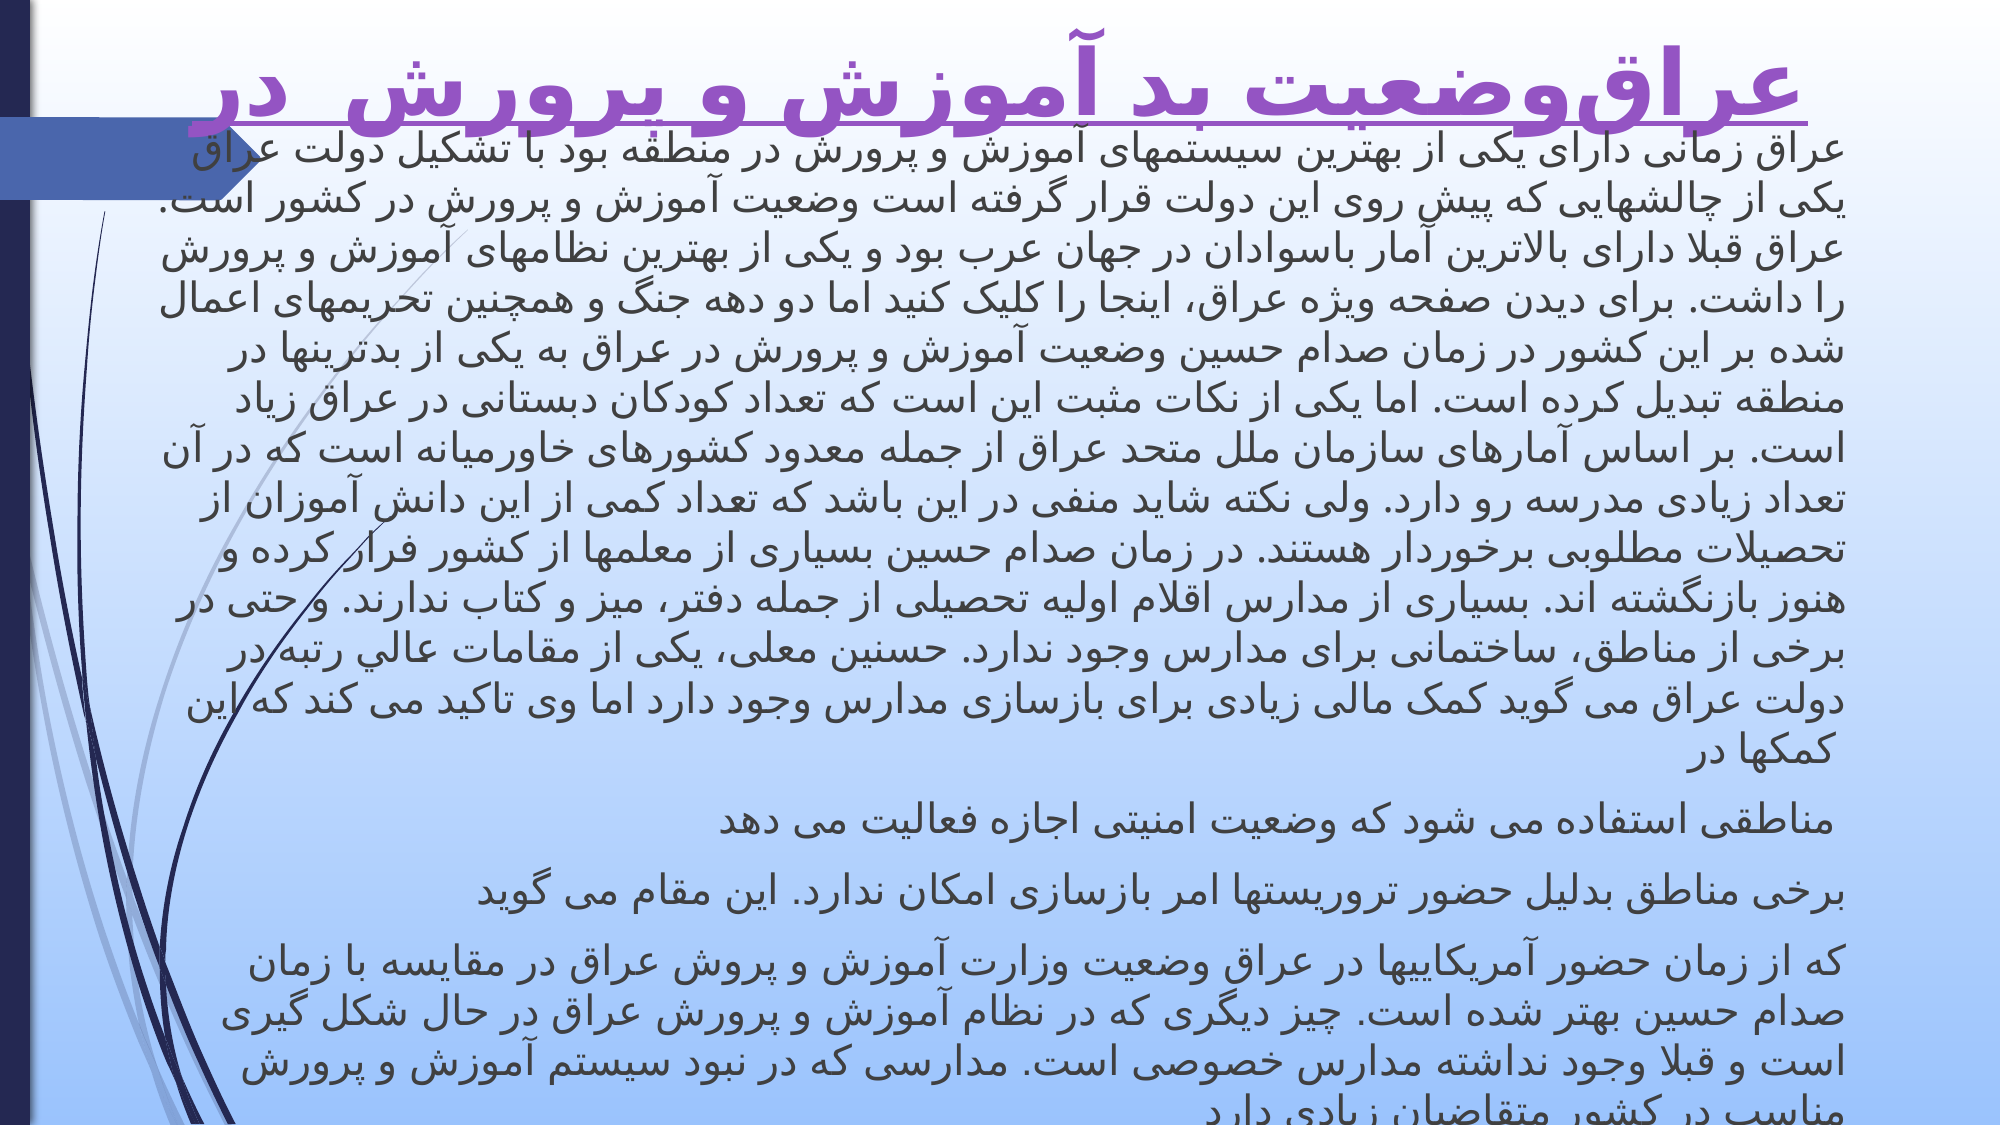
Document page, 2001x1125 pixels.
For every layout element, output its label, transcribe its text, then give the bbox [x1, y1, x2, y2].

title وضعيت بد آموزش و پرورش در عراق [137, 0, 1863, 113]
list عراق زمانی دارای يکی از بهترين سيستمهای آموزش و پرورش در منطقه بود با تشکيل دولت عراق يکی از چالشهايی که پيش روی اين دولت قرار گرفته است وضعيت آموزش و پرورش در کشور است. عراق قبلا دارای بالاترين آمار باسوادان در جهان عرب بود و يکی از بهترين نظامهای آموزش و پرورش را داشت. برای ديدن صفحه ويژه عراق، اينجا را کليک کنيد اما دو دهه جنگ و همچنين تحريمهای اعمال شده بر اين کشور در زمان صدام حسين وضعيت آموزش و پرورش در عراق به يکی از بدترينها در منطقه تبديل کرده است. اما يکی از نکات مثبت اين است که تعداد کودکان دبستانی در عراق زياد است. بر اساس آمارهای سازمان ملل متحد عراق از جمله معدود کشورهای خاورميانه است که در آن تعداد زيادی مدرسه رو دارد. ولی نکته شايد منفی در اين باشد که تعداد کمی از اين دانش آموزان از تحصيلات مطلوبی برخوردار هستند. در زمان صدام حسين بسياری از معلمها از کشور فرار کرده و هنوز بازنگشته اند. بسياری از مدارس اقلام اوليه تحصيلی از جمله دفتر، ميز و کتاب ندارند. و حتی در برخی از مناطق، ساختمانی برای مدارس وجود ندارد. حسنين معلی، يکی از مقامات عالي رتبه در دولت عراق می گويد کمک مالی زيادی برای بازسازی مدارس وجود دارد اما وی تاکيد می کند که اين کمکها در مناطقی استفاده می شود که وضعيت امنيتی اجازه فعاليت می دهد برخی مناطق بدليل حضور تروريستها امر بازسازی امکان ندارد. اين مقام می گويد که از زمان حضور آمريکاييها در عراق وضعيت وزارت آموزش و پروش عراق در مقايسه با زمان صدام حسين بهتر شده است. چيز ديگری که در نظام آموزش و پرورش عراق در حال شکل گيری است و قبلا وجود نداشته مدارس خصوصی است. مدارسی که در نبود سيستم آموزش و پرورش مناسب در کشور متقاضيان زيادی دارد [137, 113, 1863, 1125]
